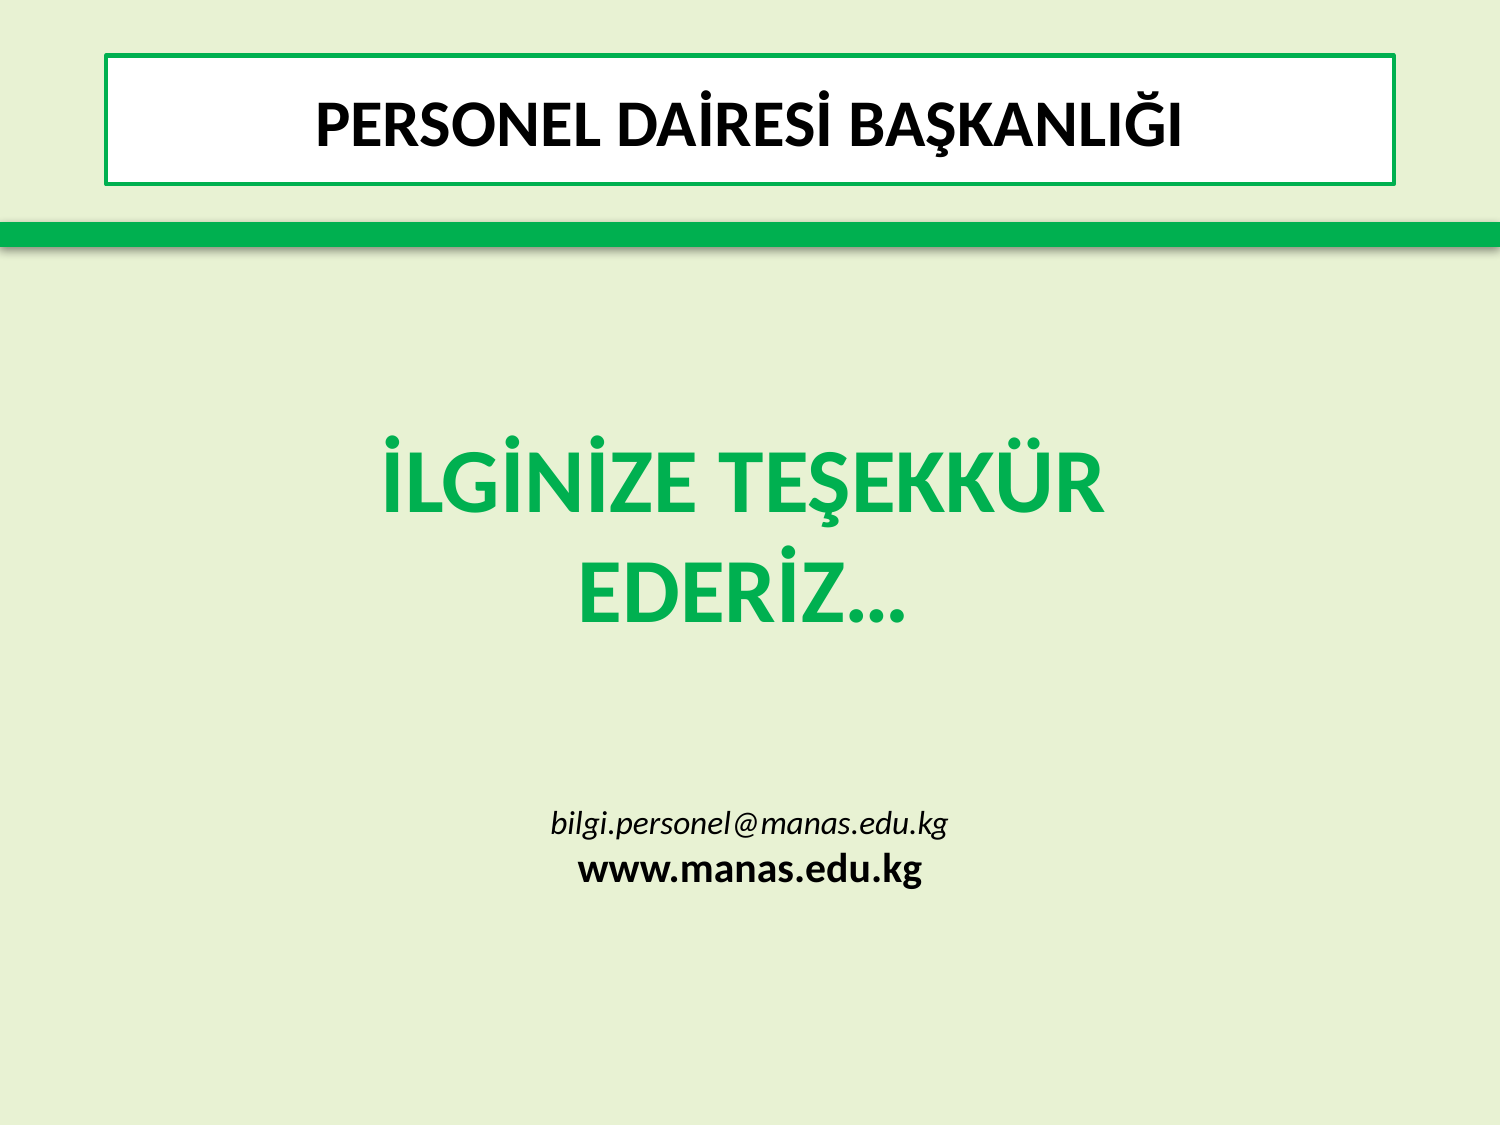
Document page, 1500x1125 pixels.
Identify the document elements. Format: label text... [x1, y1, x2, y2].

text_box İLGİNİZE TEŞEKKÜR EDERİZ… [336, 413, 1152, 648]
text_box [0, 222, 1500, 247]
text_box bilgi.personel@manas.edu.kg www.manas.edu.kg [374, 793, 1125, 899]
text_box PERSONEL DAİRESİ BAŞKANLIĞI [104, 53, 1396, 186]
